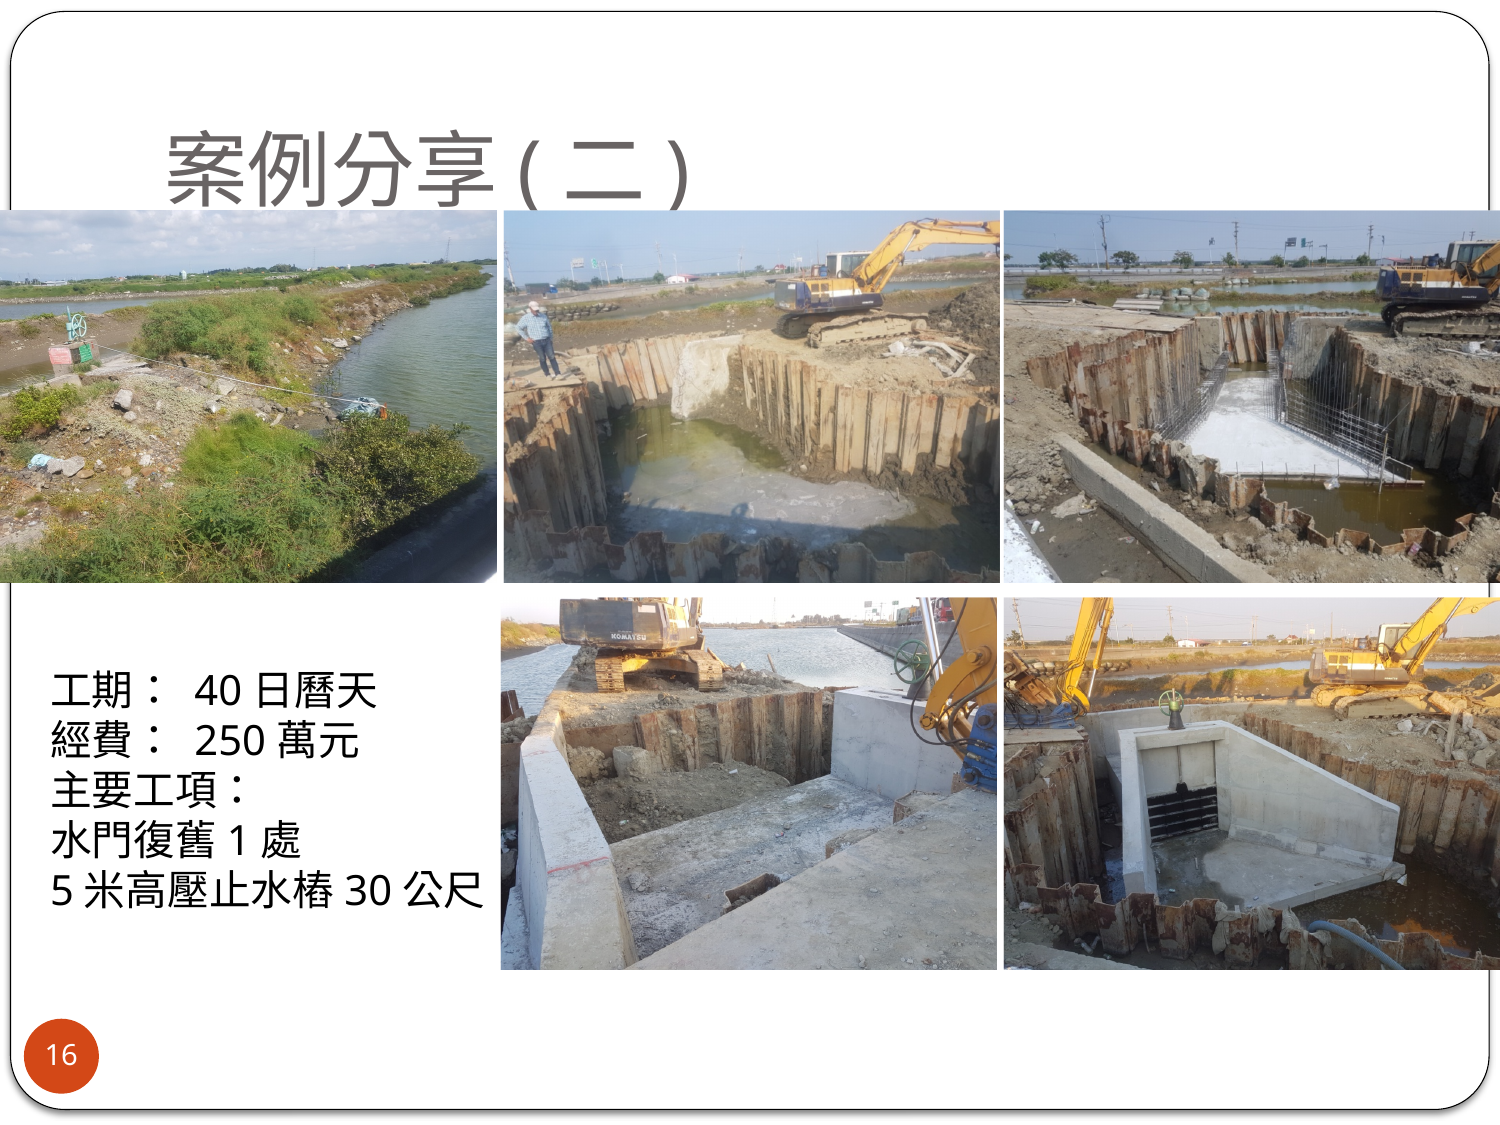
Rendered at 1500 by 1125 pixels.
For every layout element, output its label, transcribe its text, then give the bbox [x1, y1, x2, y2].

text_box 工期： 40日曆天 經費： 250萬元 主要工項： 水門復舊1處 5米高壓止水樁30公尺 [35, 656, 493, 922]
picture [1003, 210, 1500, 584]
picture [503, 210, 1001, 584]
picture [1003, 597, 1500, 970]
title 案例分享(二) [150, 45, 1425, 210]
picture [499, 597, 997, 970]
slide_number 16 [23, 1018, 99, 1094]
picture [0, 210, 497, 584]
